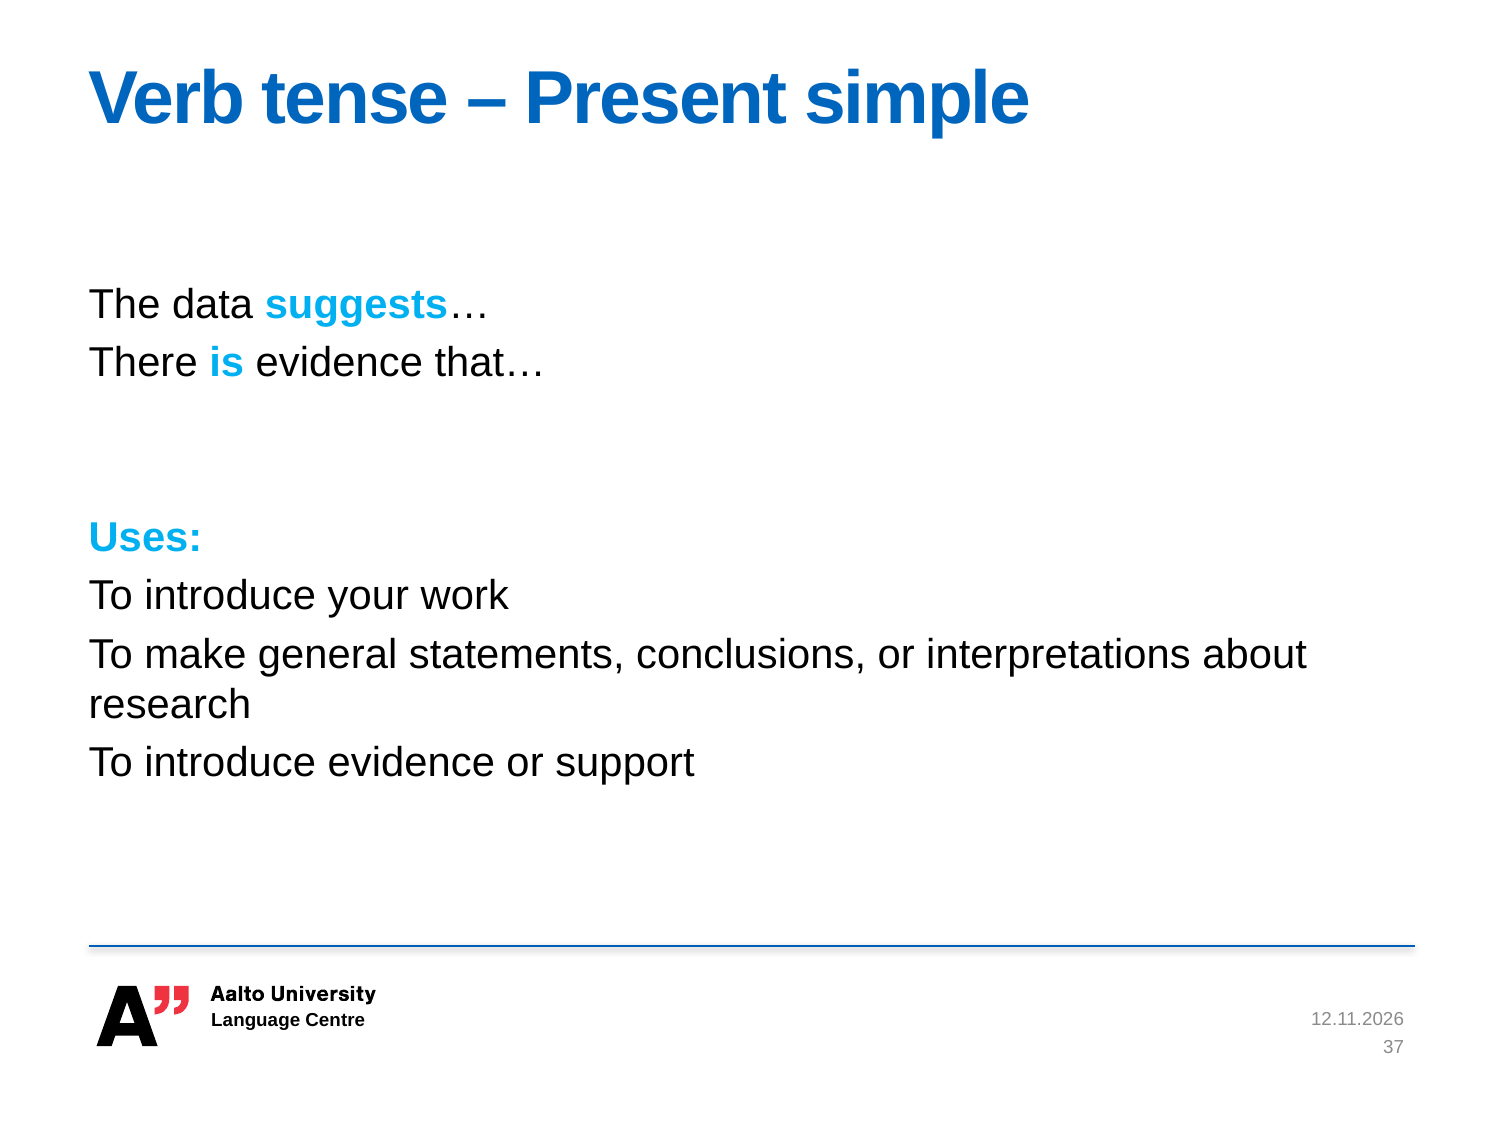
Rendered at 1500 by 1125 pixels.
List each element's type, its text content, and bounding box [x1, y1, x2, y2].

list The data suggests… There is evidence that… Uses: To introduce your work To make general statements, conclusions, or interpretations about research To introduce evidence or support [88, 276, 1415, 905]
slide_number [810, 1002, 1405, 1033]
title Verb tense – Present simple [88, 62, 1415, 259]
slide_number 37 [810, 1033, 1405, 1060]
